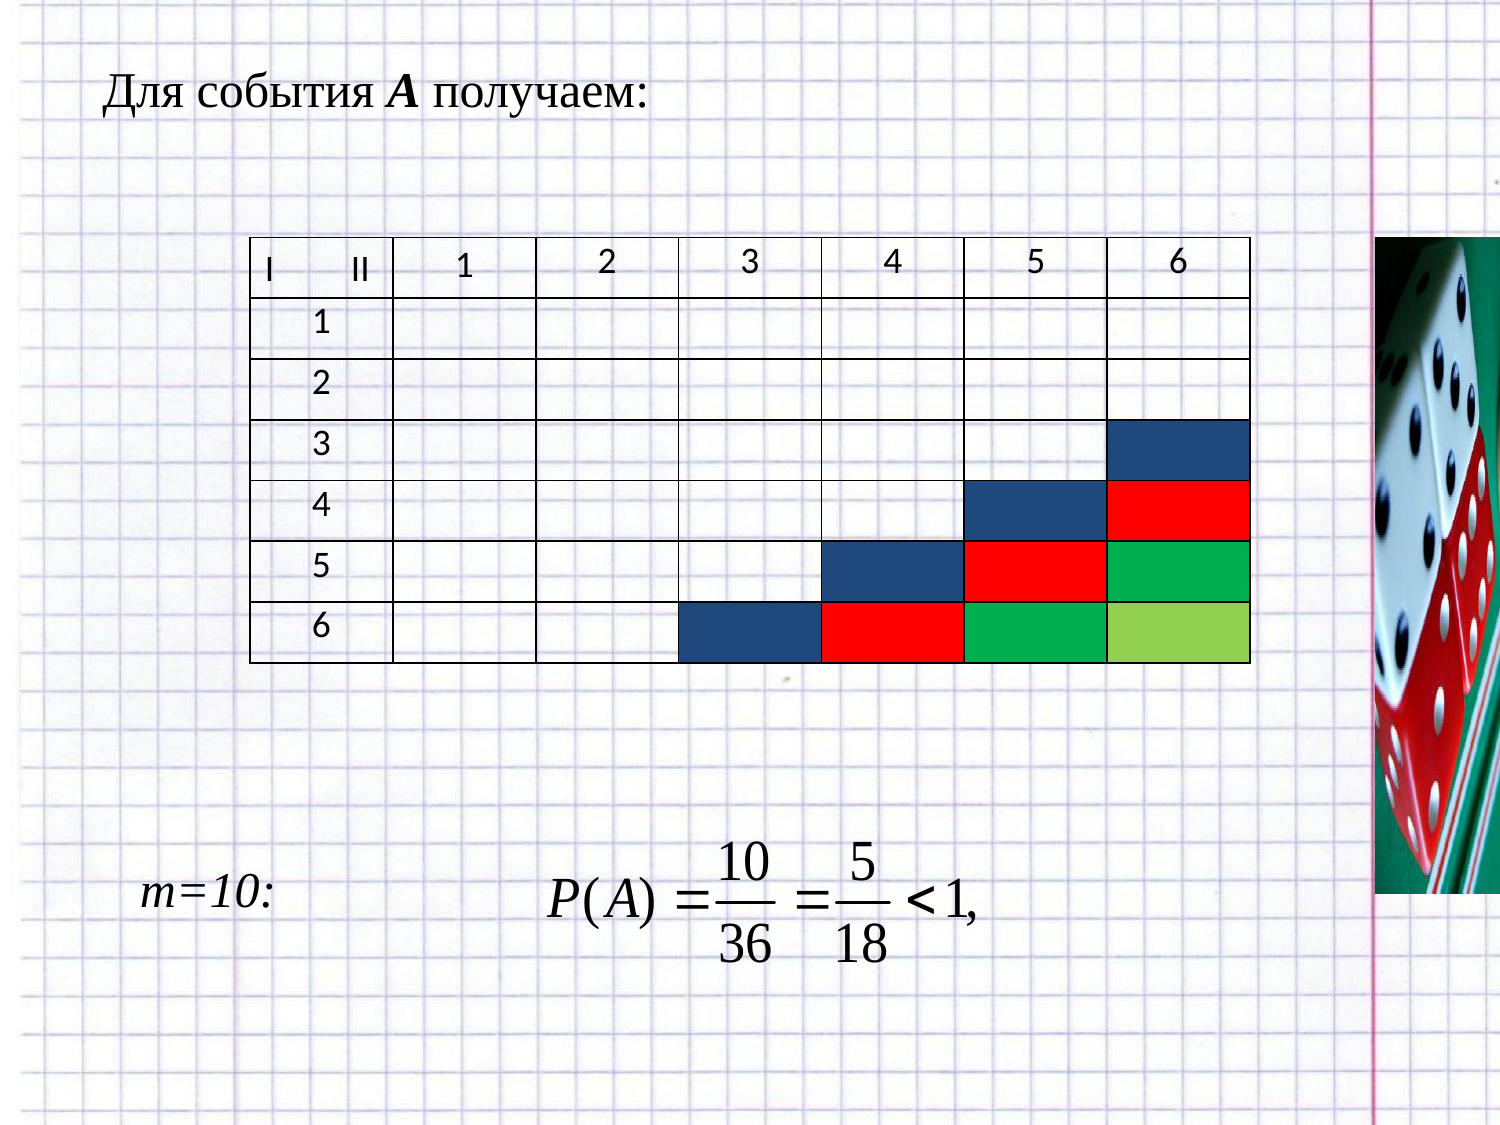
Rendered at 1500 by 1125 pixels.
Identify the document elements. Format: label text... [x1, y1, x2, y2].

table_cell [965, 481, 1106, 540]
text_box m=10: [125, 849, 325, 925]
table_cell 6 [251, 603, 392, 662]
table_cell [679, 603, 821, 662]
table_cell [822, 421, 963, 480]
table_cell [679, 481, 821, 540]
table_cell [965, 603, 1106, 662]
table_cell [394, 542, 535, 601]
table_cell [965, 421, 1106, 480]
table_cell 5 [251, 542, 392, 601]
table_cell [679, 360, 821, 419]
table_cell [679, 421, 821, 480]
table_cell [965, 299, 1106, 358]
table_cell 3 [251, 421, 392, 480]
table_cell [394, 603, 535, 662]
table_cell [537, 421, 678, 480]
table_header 1 [394, 238, 535, 297]
picture [0, 0, 1500, 1125]
table_cell [822, 542, 963, 601]
table_cell [394, 481, 535, 540]
table_cell [537, 603, 678, 662]
table_header I II [251, 238, 392, 297]
table_cell 4 [251, 481, 392, 540]
table_cell 2 [251, 360, 392, 419]
table_cell [394, 299, 535, 358]
table_cell [1108, 603, 1249, 662]
table_cell [394, 360, 535, 419]
table_cell [679, 542, 821, 601]
table_header 3 [679, 238, 821, 297]
table_cell [537, 542, 678, 601]
table_cell 1 [251, 299, 392, 358]
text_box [537, 824, 988, 976]
table_cell [822, 603, 963, 662]
table_cell [537, 360, 678, 419]
table_cell [679, 299, 821, 358]
table_cell [1108, 481, 1249, 540]
table_cell [965, 360, 1106, 419]
table_header 6 [1108, 238, 1249, 297]
table_header 2 [537, 238, 678, 297]
table_cell [822, 360, 963, 419]
text_box Для события А получаем: [87, 49, 1325, 125]
table_cell [537, 481, 678, 540]
table_cell [1108, 421, 1249, 480]
table_header 4 [822, 238, 963, 297]
table_cell [394, 421, 535, 480]
table_cell [537, 299, 678, 358]
table_cell [822, 481, 963, 540]
table_header 5 [965, 238, 1106, 297]
table_cell [1108, 360, 1249, 419]
table_cell [822, 299, 963, 358]
table_cell [965, 542, 1106, 601]
table_cell [1108, 299, 1249, 358]
table_cell [1108, 542, 1249, 601]
